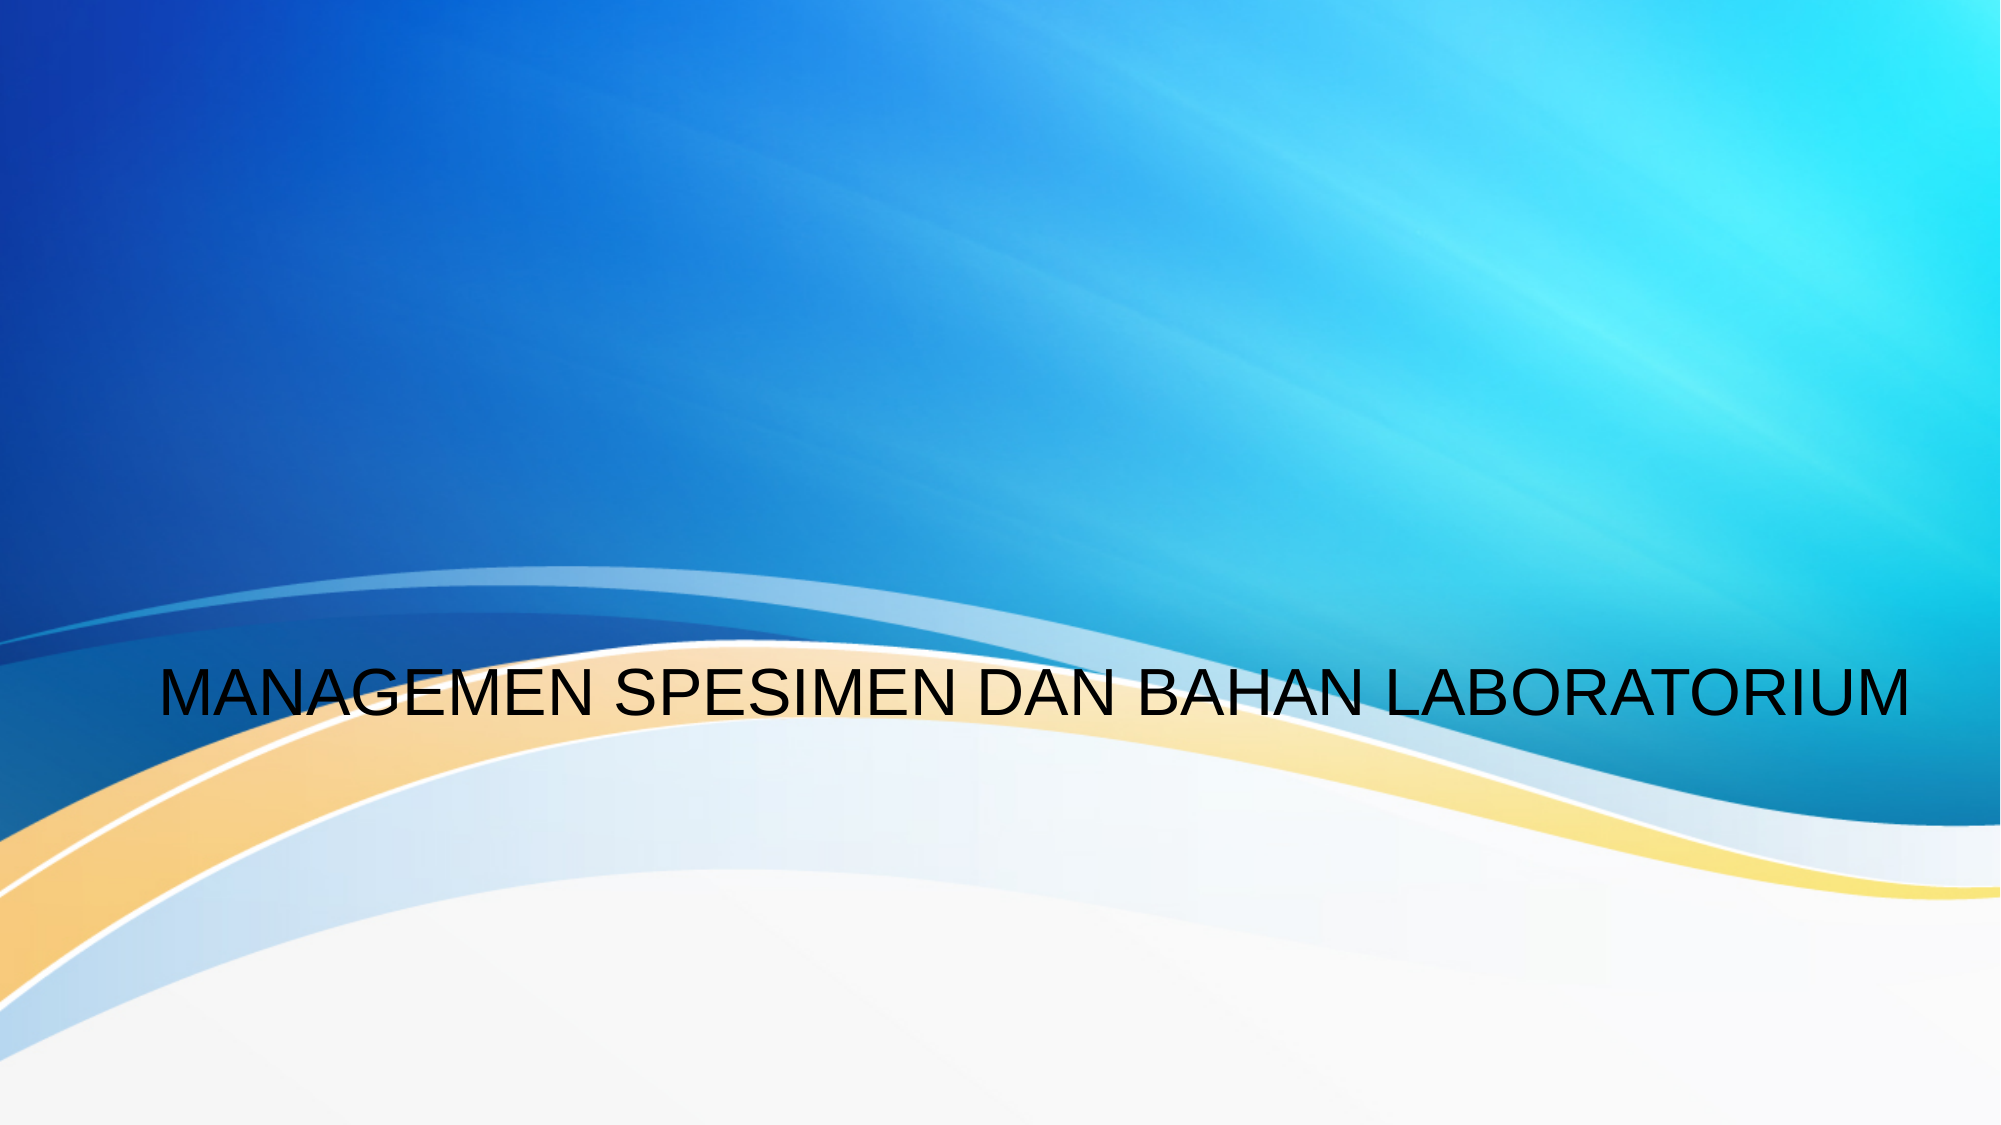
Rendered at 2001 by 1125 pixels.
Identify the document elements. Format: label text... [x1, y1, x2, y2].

subtitle MANAGEMEN SPESIMEN DAN BAHAN LABORATORIUM [137, 641, 1935, 930]
picture [0, 0, 2001, 1125]
